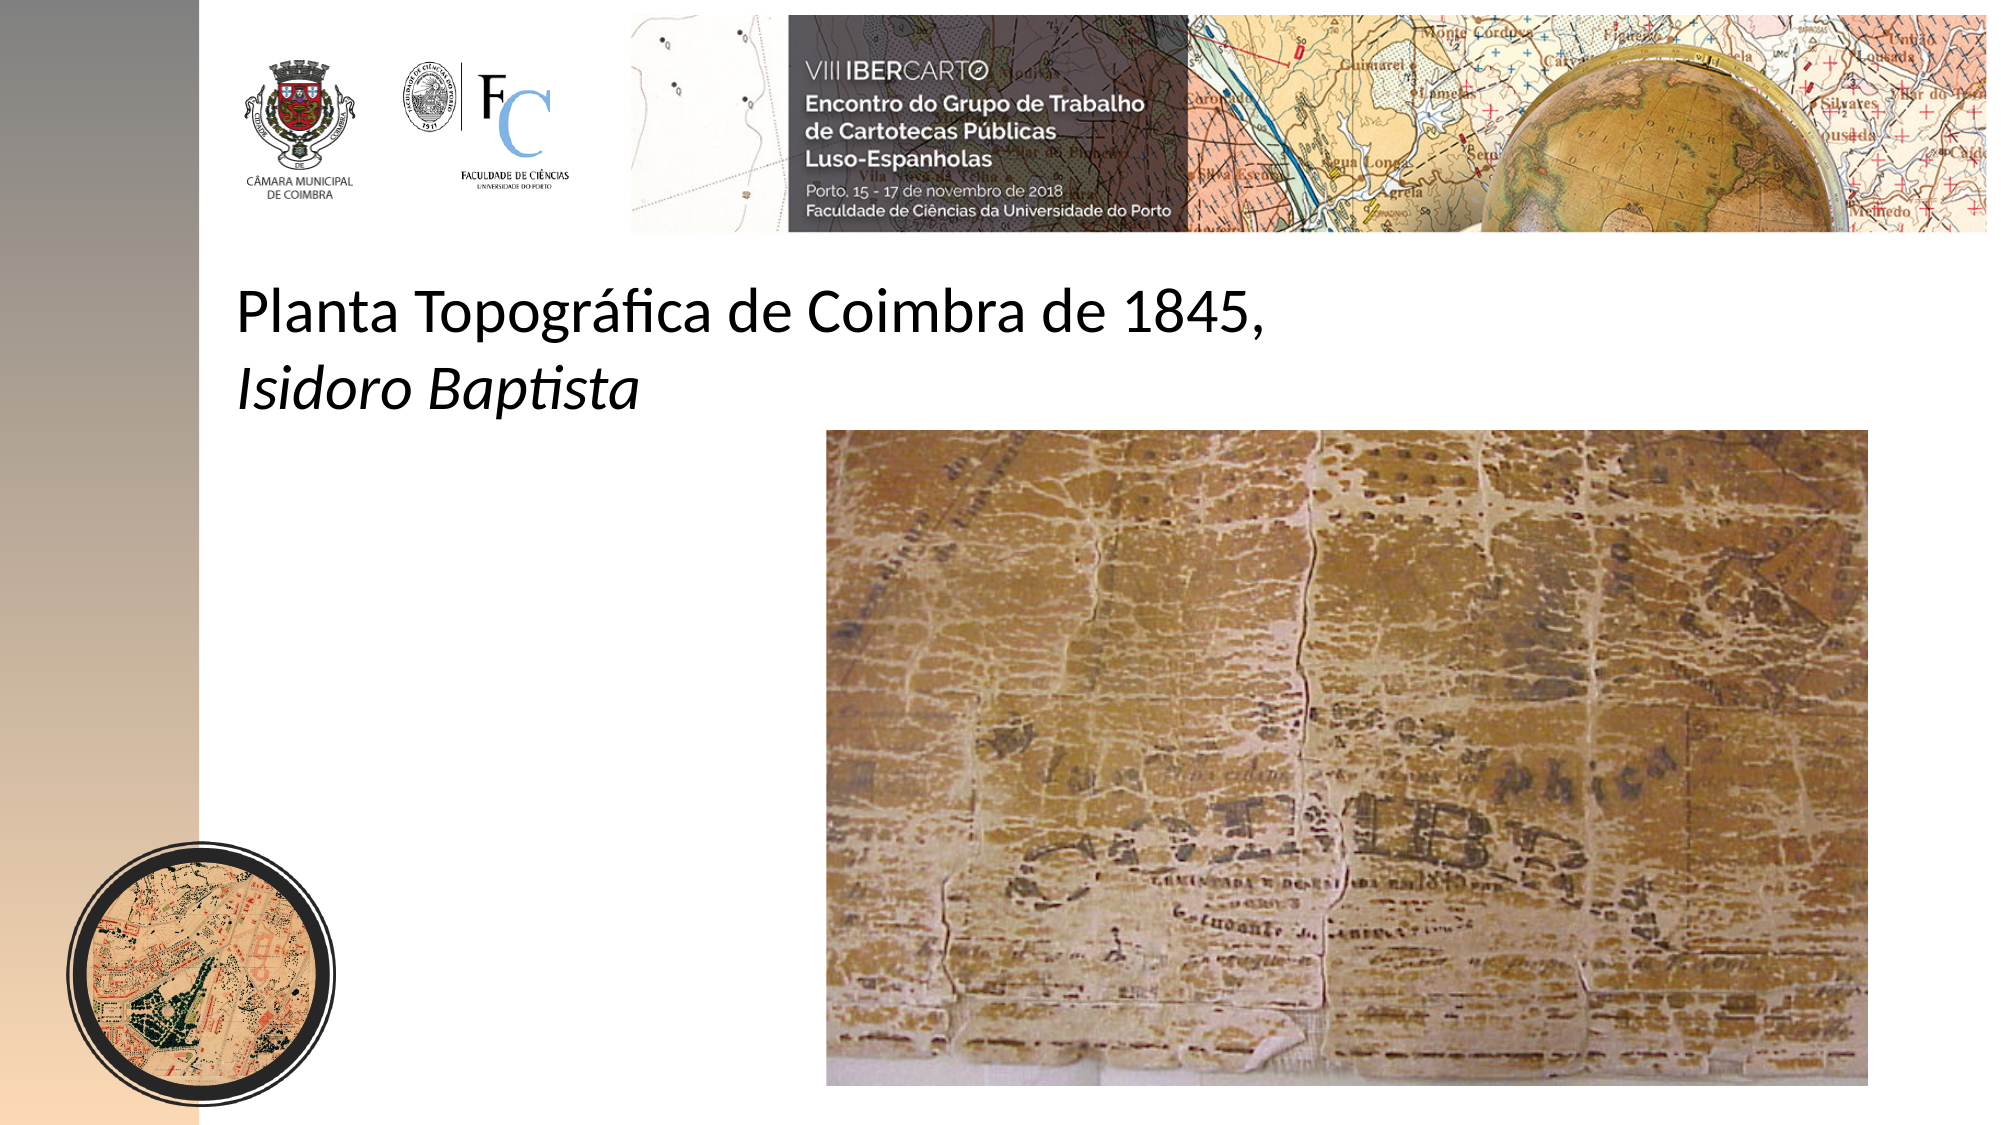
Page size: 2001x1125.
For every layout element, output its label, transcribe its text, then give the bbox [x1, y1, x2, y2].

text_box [66, 841, 336, 1107]
picture [631, 14, 1987, 240]
picture [826, 430, 1868, 1086]
text_box Planta Topográfica de Coimbra de 1845, Isidoro Baptista [149, 259, 1455, 430]
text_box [241, 44, 586, 205]
text_box [0, 0, 200, 1125]
